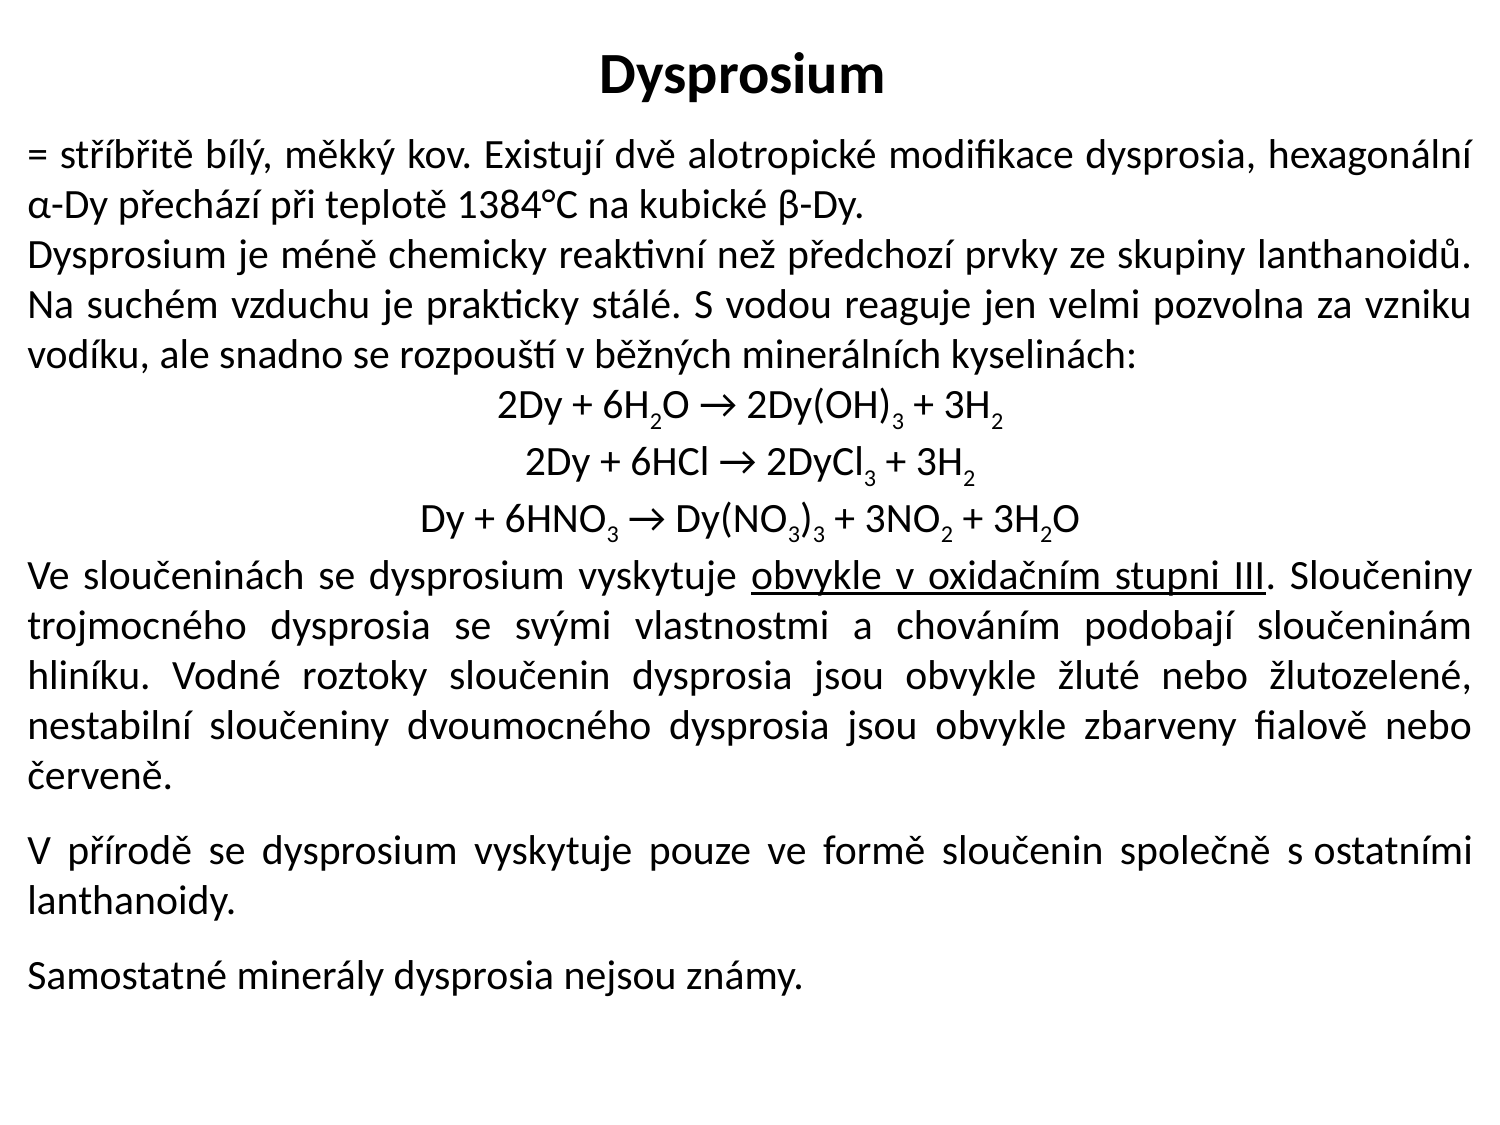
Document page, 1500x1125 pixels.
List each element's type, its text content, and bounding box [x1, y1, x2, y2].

text_box Dysprosium = stříbřitě bílý, měkký kov. Existují dvě alotropické modifikace dysprosia, hexagonální α-Dy přechází při teplotě 1384°C na kubické β-Dy. Dysprosium je méně chemicky reaktivní než předchozí prvky ze skupiny lanthanoidů. Na suchém vzduchu je prakticky stálé. S vodou reaguje jen velmi pozvolna za vzniku vodíku, ale snadno se rozpouští v běžných minerálních kyselinách: 2Dy + 6H2O → 2Dy(OH)3 + 3H2 2Dy + 6HCl → 2DyCl3 + 3H2 Dy + 6HNO3 → Dy(NO3)3 + 3NO2 + 3H2O Ve sloučeninách se dysprosium vyskytuje obvykle v oxidačním stupni III. Sloučeniny trojmocného dysprosia se svými vlastnostmi a chováním podobají sloučeninám hliníku. Vodné roztoky sloučenin dysprosia jsou obvykle žluté nebo žlutozelené, nestabilní sloučeniny dvoumocného dysprosia jsou obvykle zbarveny fialově nebo červeně. V přírodě se dysprosium vyskytuje pouze ve formě sloučenin společně s ostatními lanthanoidy. Samostatné minerály dysprosia nejsou známy. [12, 19, 1488, 1006]
